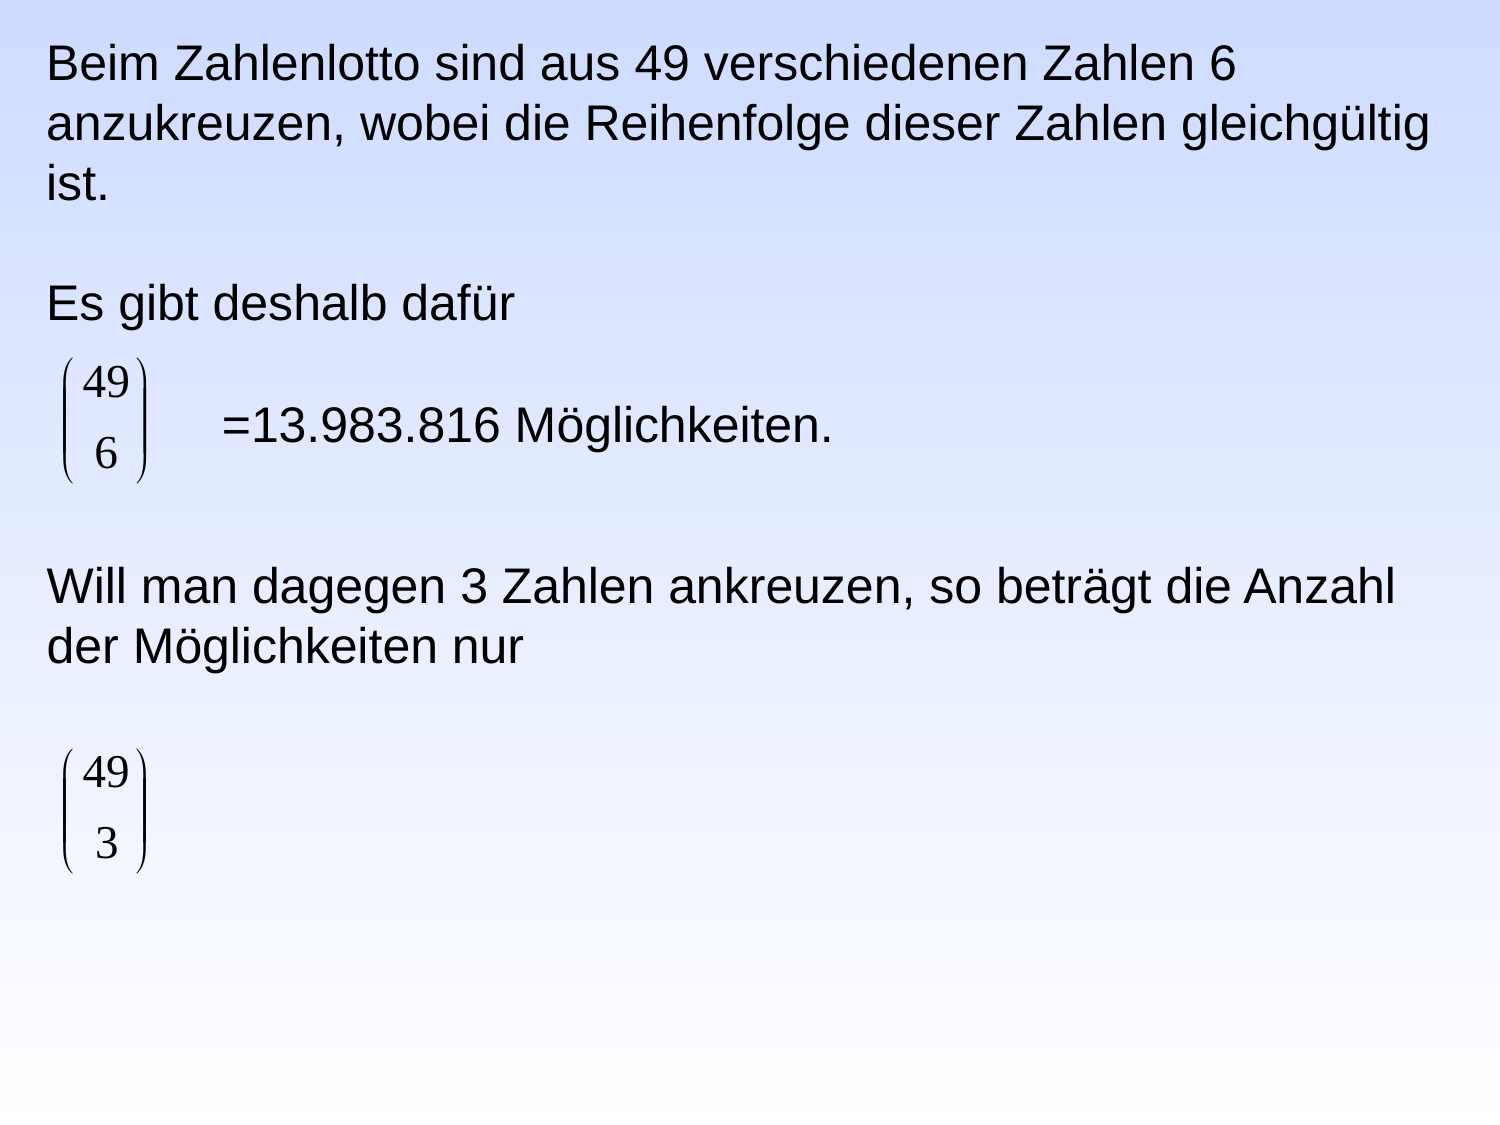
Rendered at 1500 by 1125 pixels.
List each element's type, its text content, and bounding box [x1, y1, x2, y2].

text_box Beim Zahlenlotto sind aus 49 verschiedenen Zahlen 6 anzukreuzen, wobei die Reihenfolge dieser Zahlen gleichgültig ist. Es gibt deshalb dafür [31, 23, 1461, 339]
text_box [52, 739, 160, 882]
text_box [52, 349, 160, 492]
text_box Will man dagegen 3 Zahlen ankreuzen, so beträgt die Anzahl der Möglichkeiten nur [31, 545, 1426, 681]
text_box =13.983.816 Möglichkeiten. [207, 385, 864, 460]
